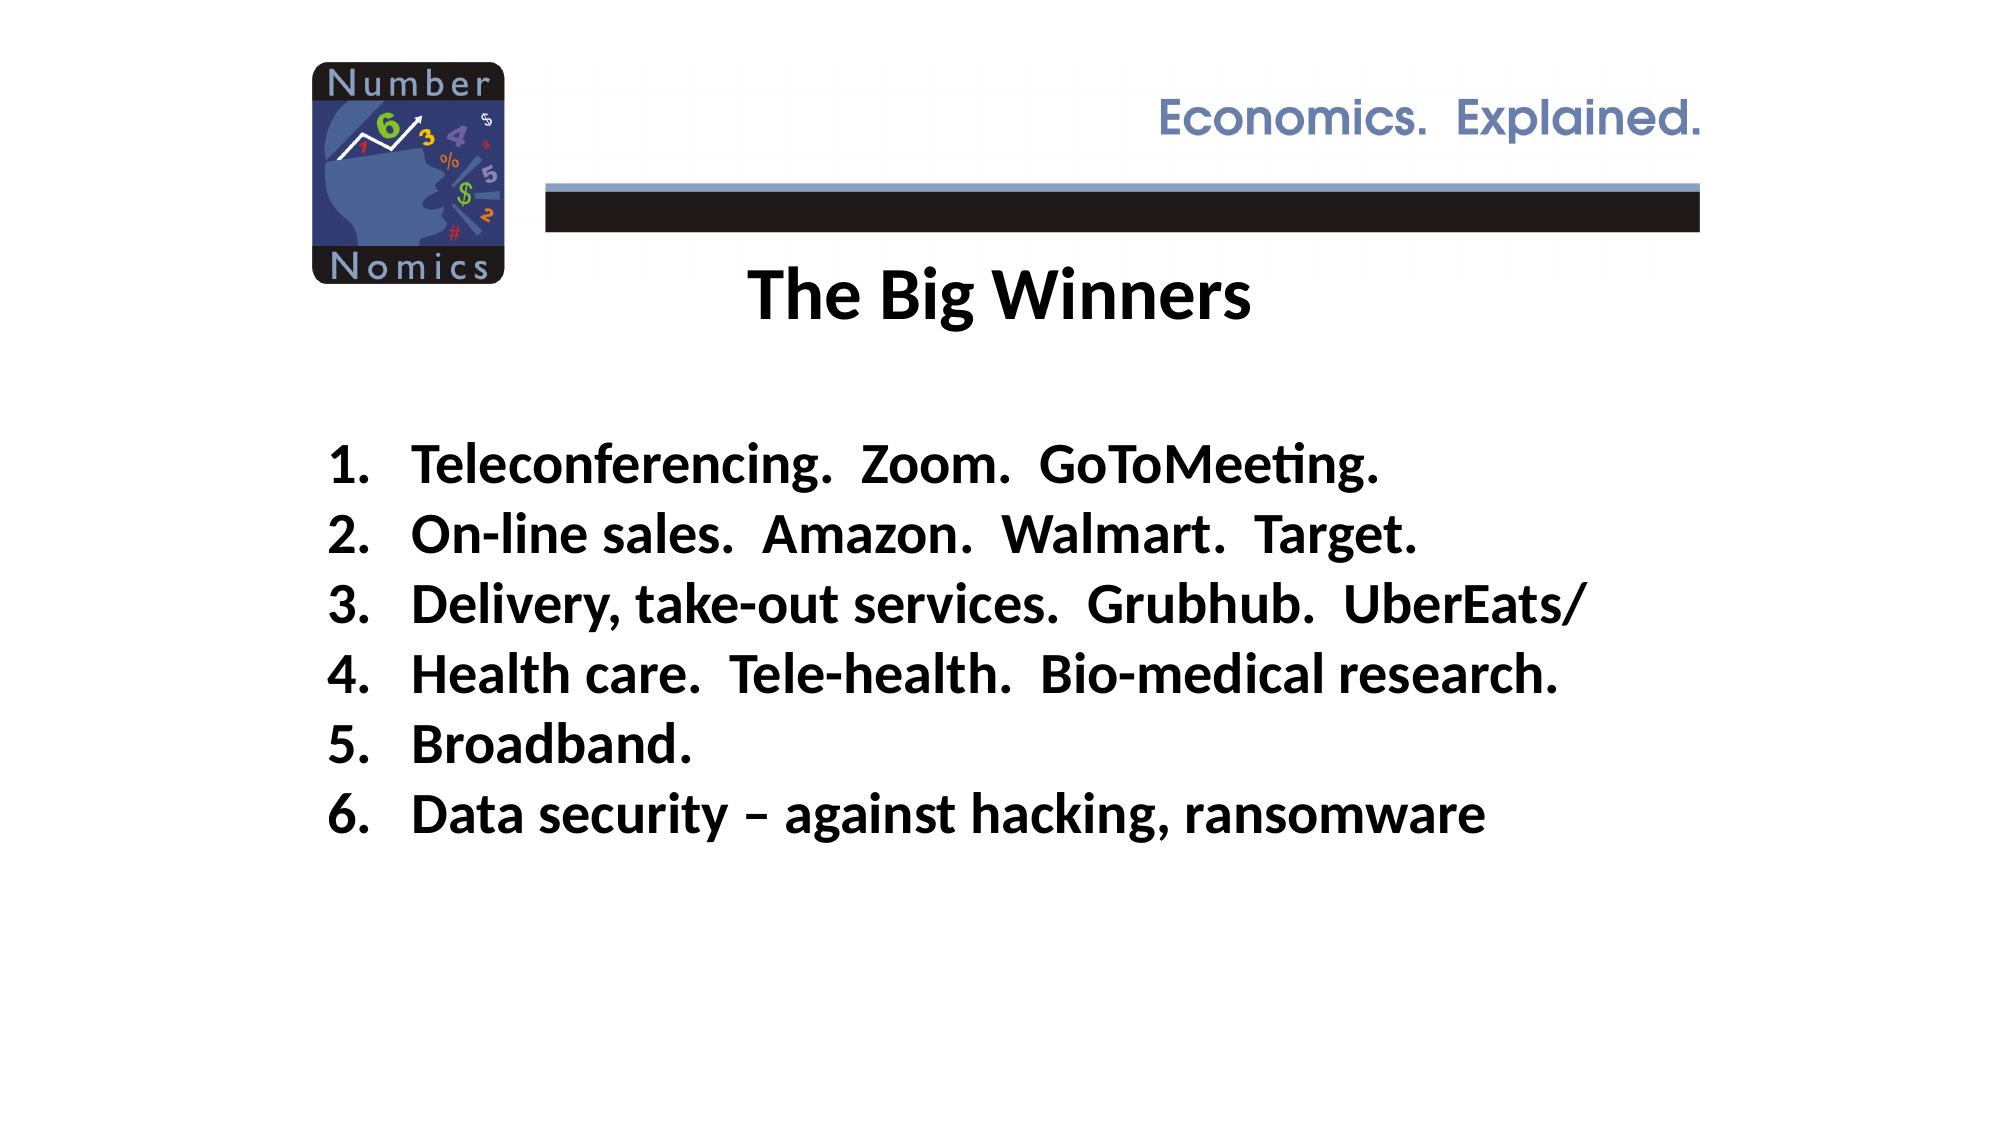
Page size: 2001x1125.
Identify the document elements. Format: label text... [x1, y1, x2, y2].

text_box The Big Winners Teleconferencing. Zoom. GoToMeeting. On-line sales. Amazon. Walmart. Target. Delivery, take-out services. Grubhub. UberEats/ Health care. Tele-health. Bio-medical research. Broadband. Data security – against hacking, ransomware ` [312, 284, 1688, 1125]
picture [312, 62, 1700, 284]
